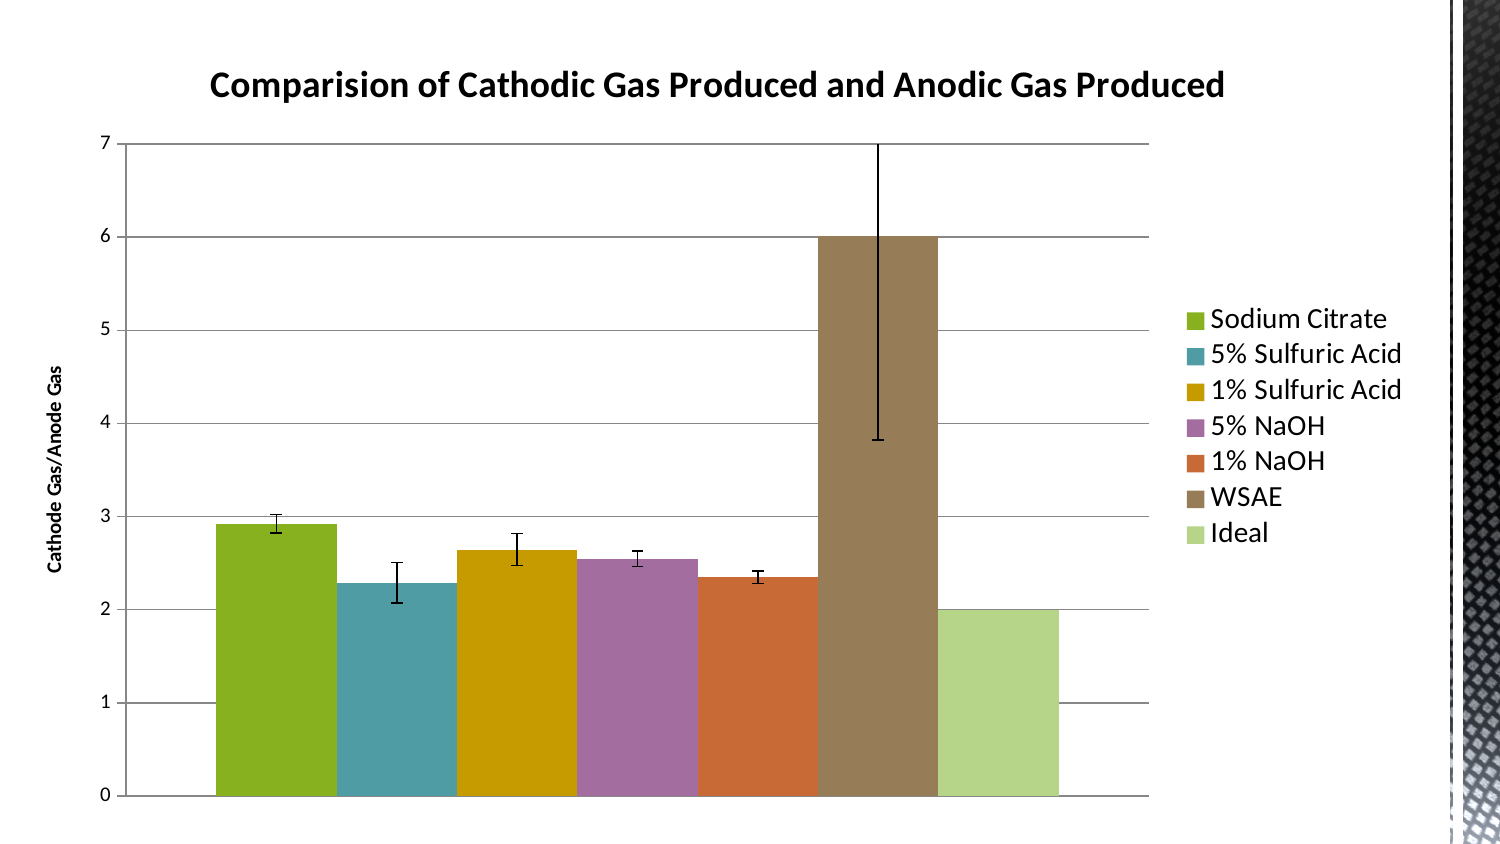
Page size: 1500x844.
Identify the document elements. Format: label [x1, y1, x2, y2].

picture [1447, 0, 1500, 844]
chart [12, 34, 1426, 823]
